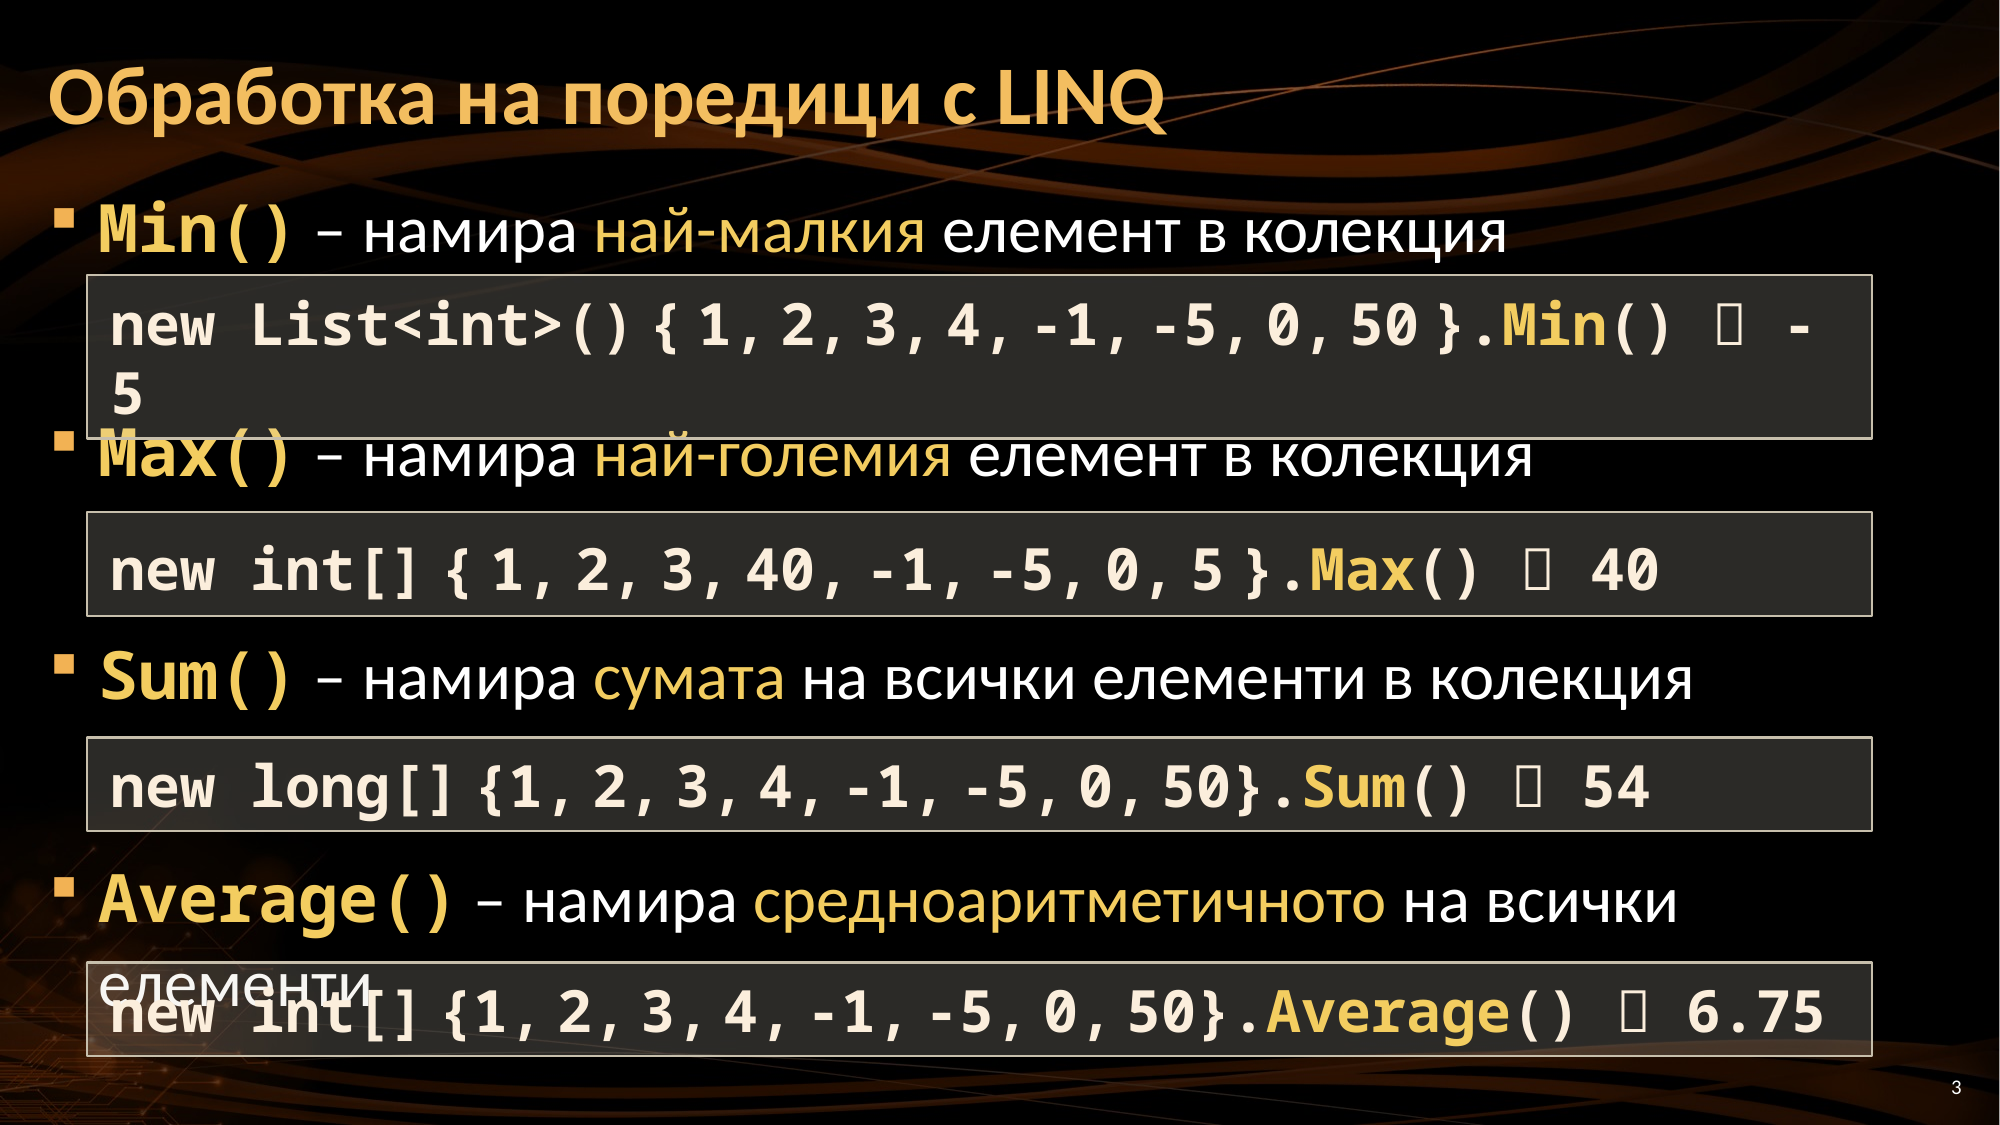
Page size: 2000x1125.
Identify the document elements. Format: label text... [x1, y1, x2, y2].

title Обработка на поредици с LINQ [30, 6, 1968, 189]
text_box new long[] {1, 2, 3, 4, -1, -5, 0, 50}.Sum()  54 [87, 737, 1873, 832]
list Min() – намира най-малкия елемент в колекция Max() – намира най-големия елемент в колекция Sum() – намира сумата на всички елементи в колекция Average() – намира средноаритметичното на всички елементи [31, 189, 1968, 1103]
text_box new List<int>() { 1, 2, 3, 4, -1, -5, 0, 50 }.Min()  -5 [87, 274, 1873, 439]
text_box new int[] { 1, 2, 3, 40, -1, -5, 0, 5 }.Max()  40 [87, 512, 1873, 616]
text_box new int[] {1, 2, 3, 4, -1, -5, 0, 50}.Average()  6.75 [87, 962, 1873, 1057]
slide_number 3 [1897, 1070, 1968, 1103]
picture [0, 0, 2000, 1125]
